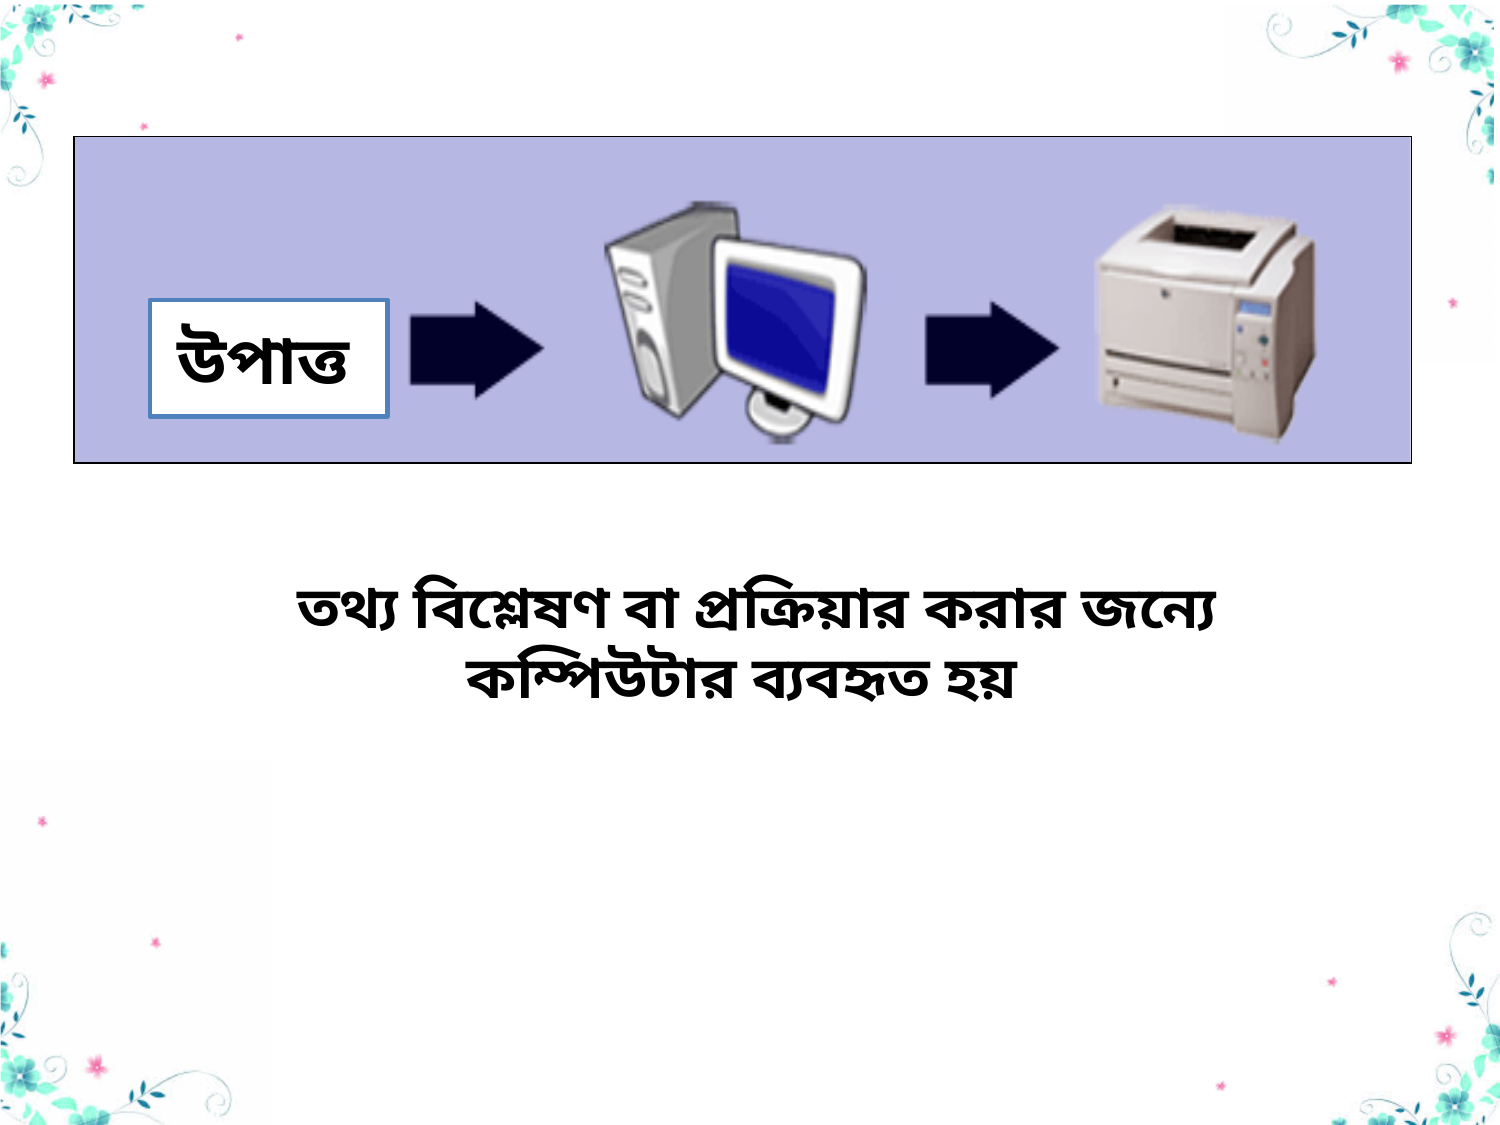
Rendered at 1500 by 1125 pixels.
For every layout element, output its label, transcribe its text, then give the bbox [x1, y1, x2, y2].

picture [1164, 873, 1500, 1125]
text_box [74, 137, 1411, 463]
picture [1, 760, 274, 1124]
text_box তথ্য বিশ্লেষণ বা প্রক্রিয়ার করার জন্যে কম্পিউটার ব্যবহৃত হয় [144, 562, 1370, 718]
picture [1225, 5, 1493, 364]
picture [1, 5, 288, 219]
